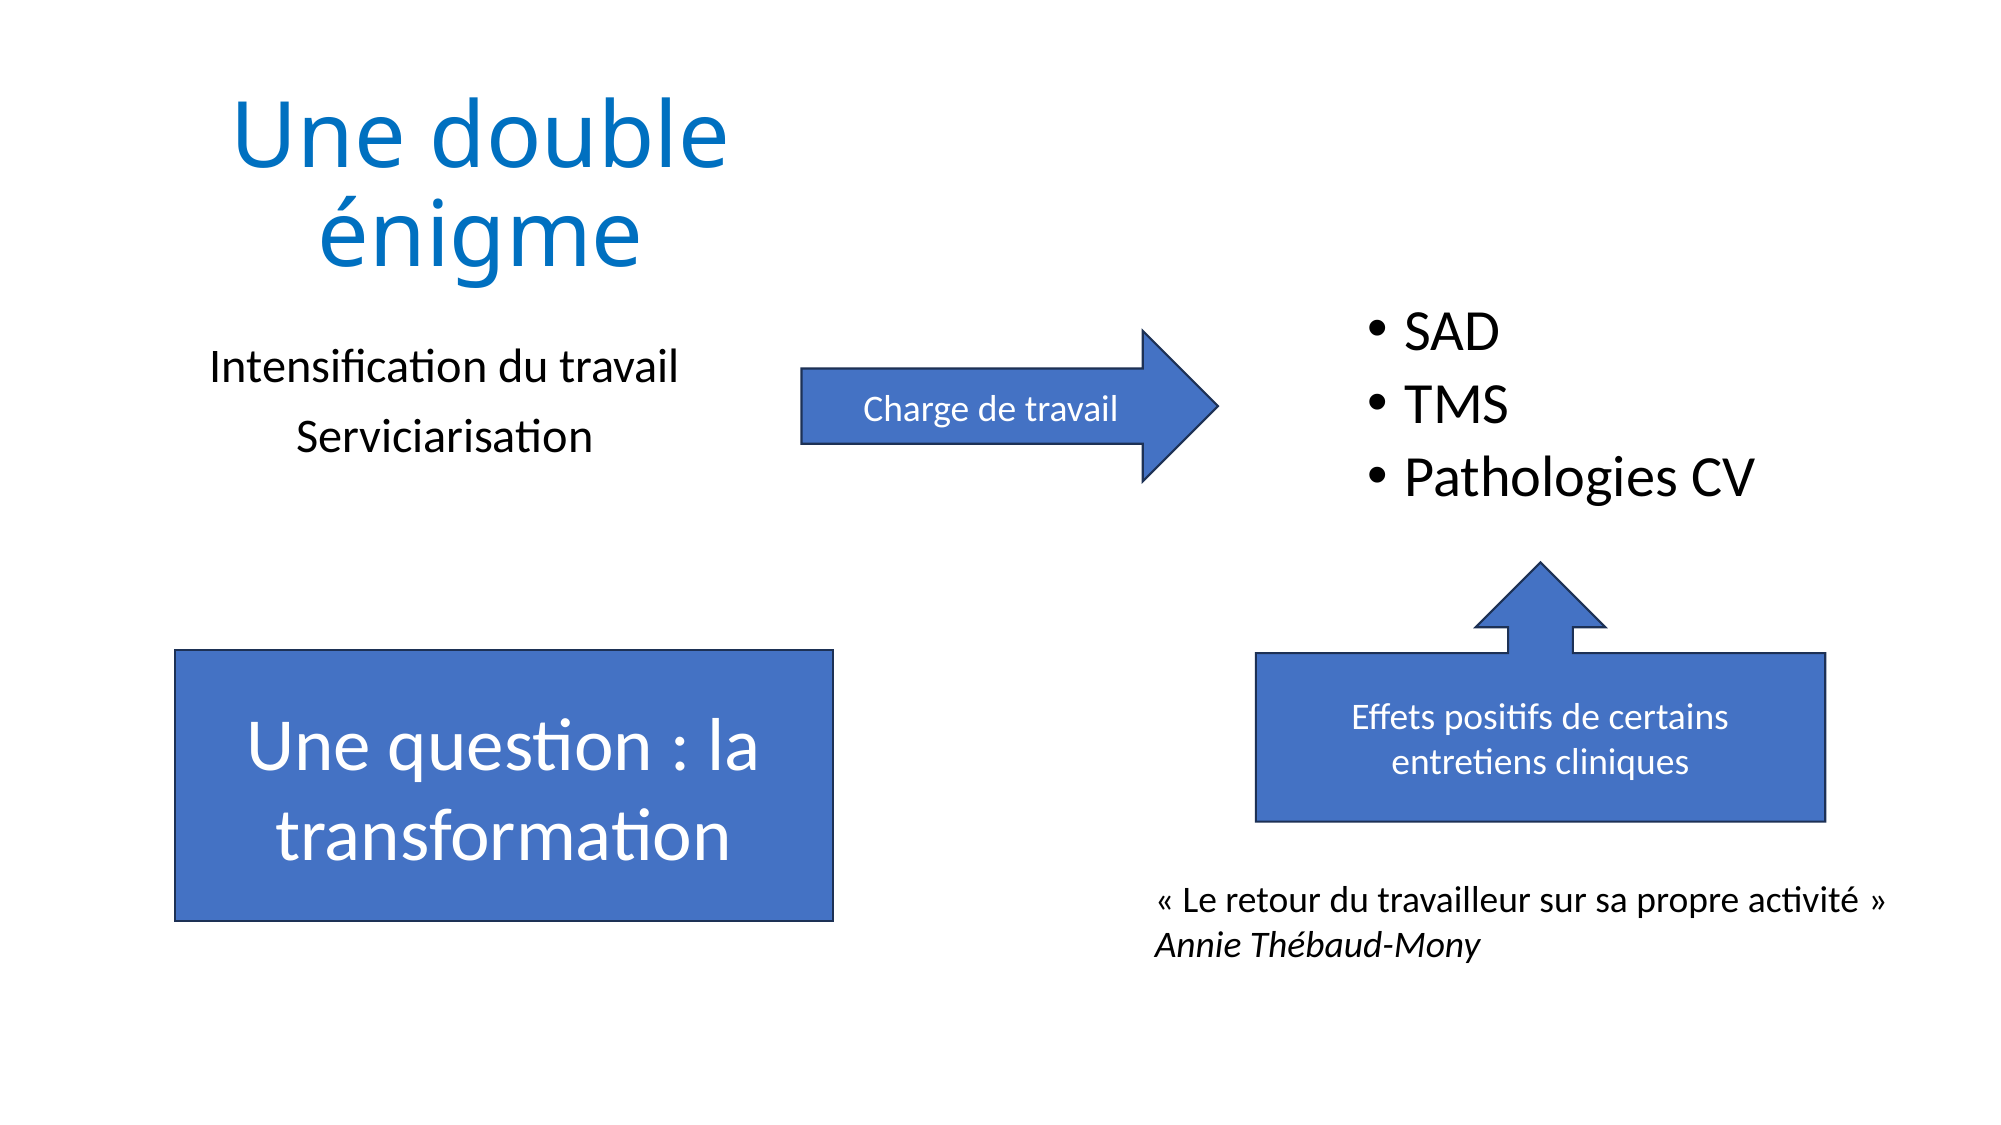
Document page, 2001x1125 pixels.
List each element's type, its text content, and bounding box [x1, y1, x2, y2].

title Une double énigme [49, 78, 913, 296]
list Intensification du travail Serviciarisation [159, 333, 731, 472]
text_box Une question : la transformation [174, 649, 834, 922]
text_box « Le retour du travailleur sur sa propre activité » Annie Thébaud-Mony [1140, 867, 1942, 973]
text_box SAD TMS Pathologies CV [1277, 292, 1805, 552]
text_box Charge de travail [800, 328, 1220, 484]
text_box Effets positifs de certains entretiens cliniques [1254, 560, 1827, 823]
